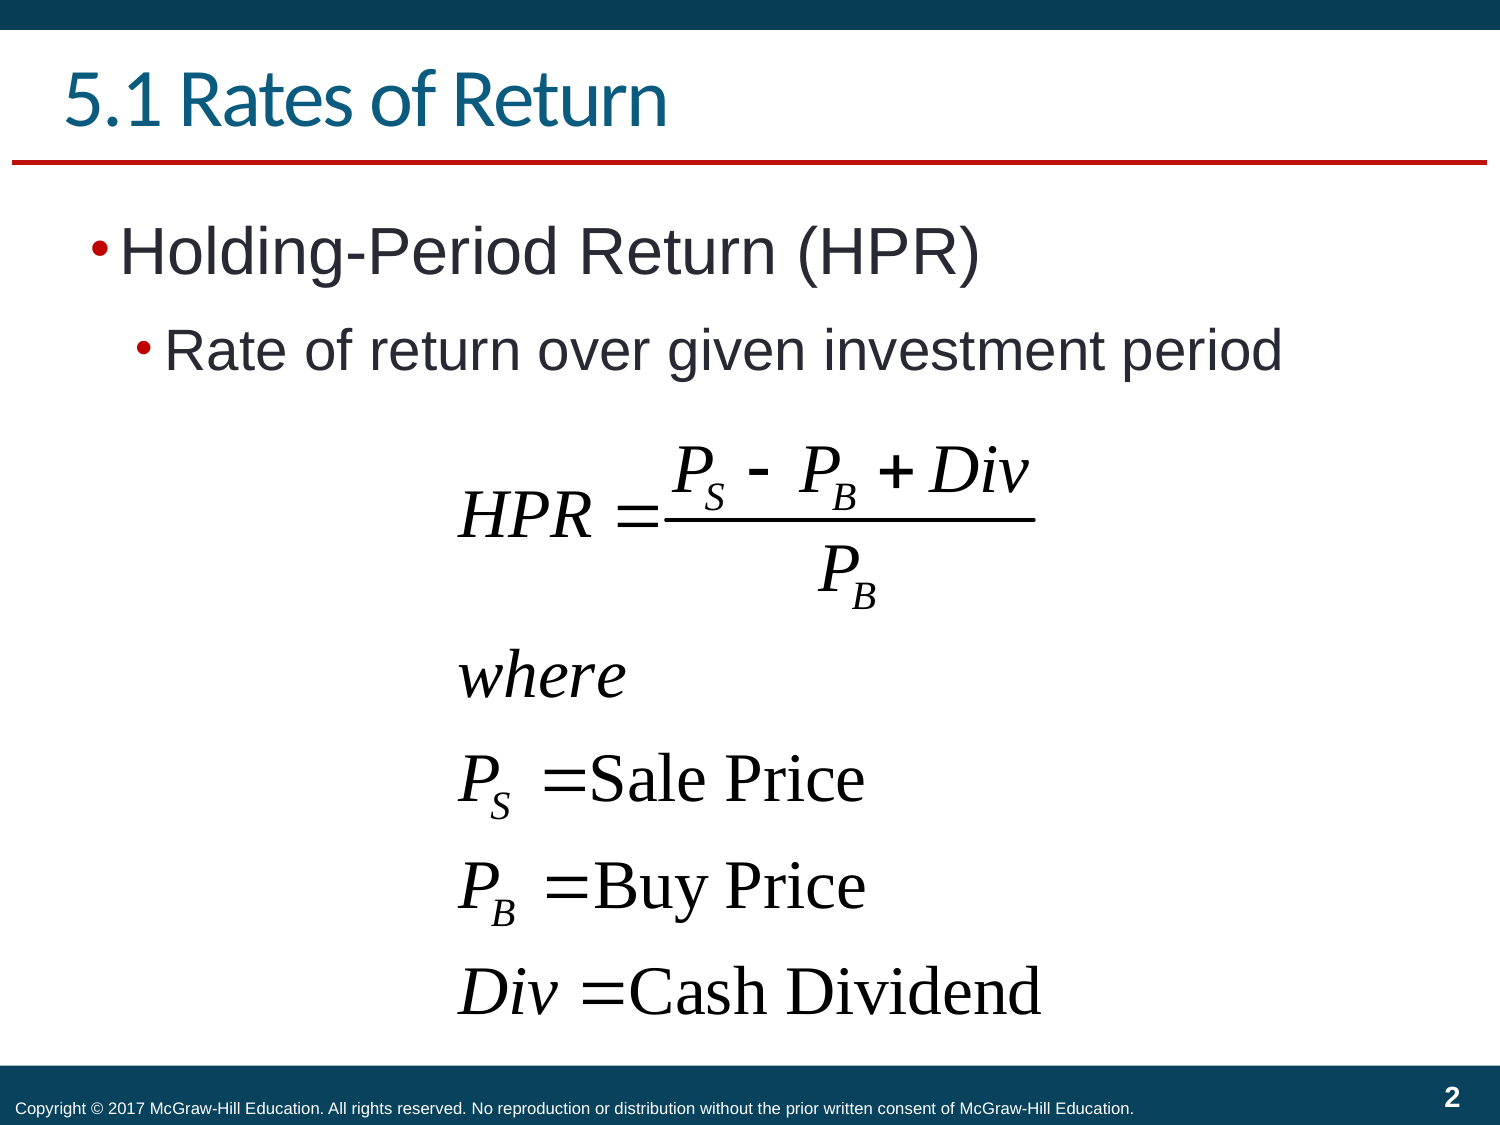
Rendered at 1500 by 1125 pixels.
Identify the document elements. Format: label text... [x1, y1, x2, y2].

text_box Holding-Period Return (HPR) Rate of return over given investment period [74, 200, 1425, 1000]
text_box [445, 424, 1055, 1029]
title 5.1 Rates of Return [47, 24, 1453, 163]
